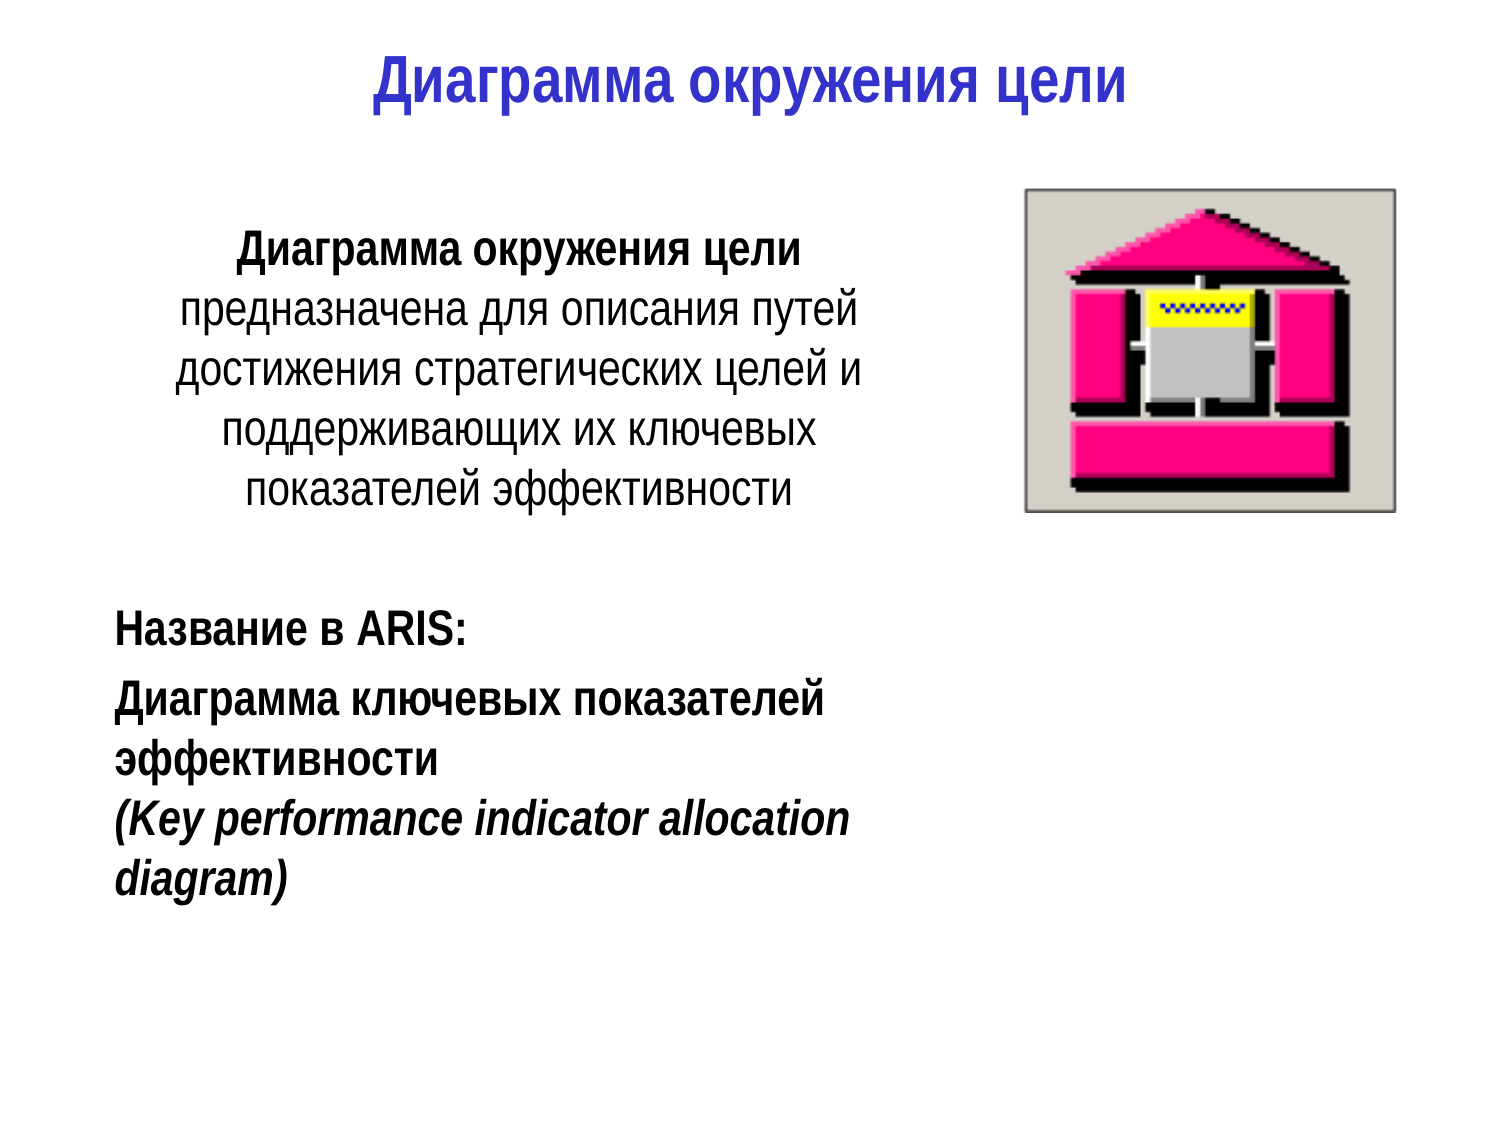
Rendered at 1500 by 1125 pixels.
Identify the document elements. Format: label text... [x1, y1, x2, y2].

picture [1021, 184, 1400, 513]
text_box Диаграмма окружения цели предназначена для описания путей достижения стратегических целей и поддерживающих их ключевых показателей эффективности Название в ARIS: Диаграмма ключевых показателей эффективности (Key performance indicator allocation diagram) [99, 207, 939, 657]
title Диаграмма окружения цели [102, 37, 1400, 138]
